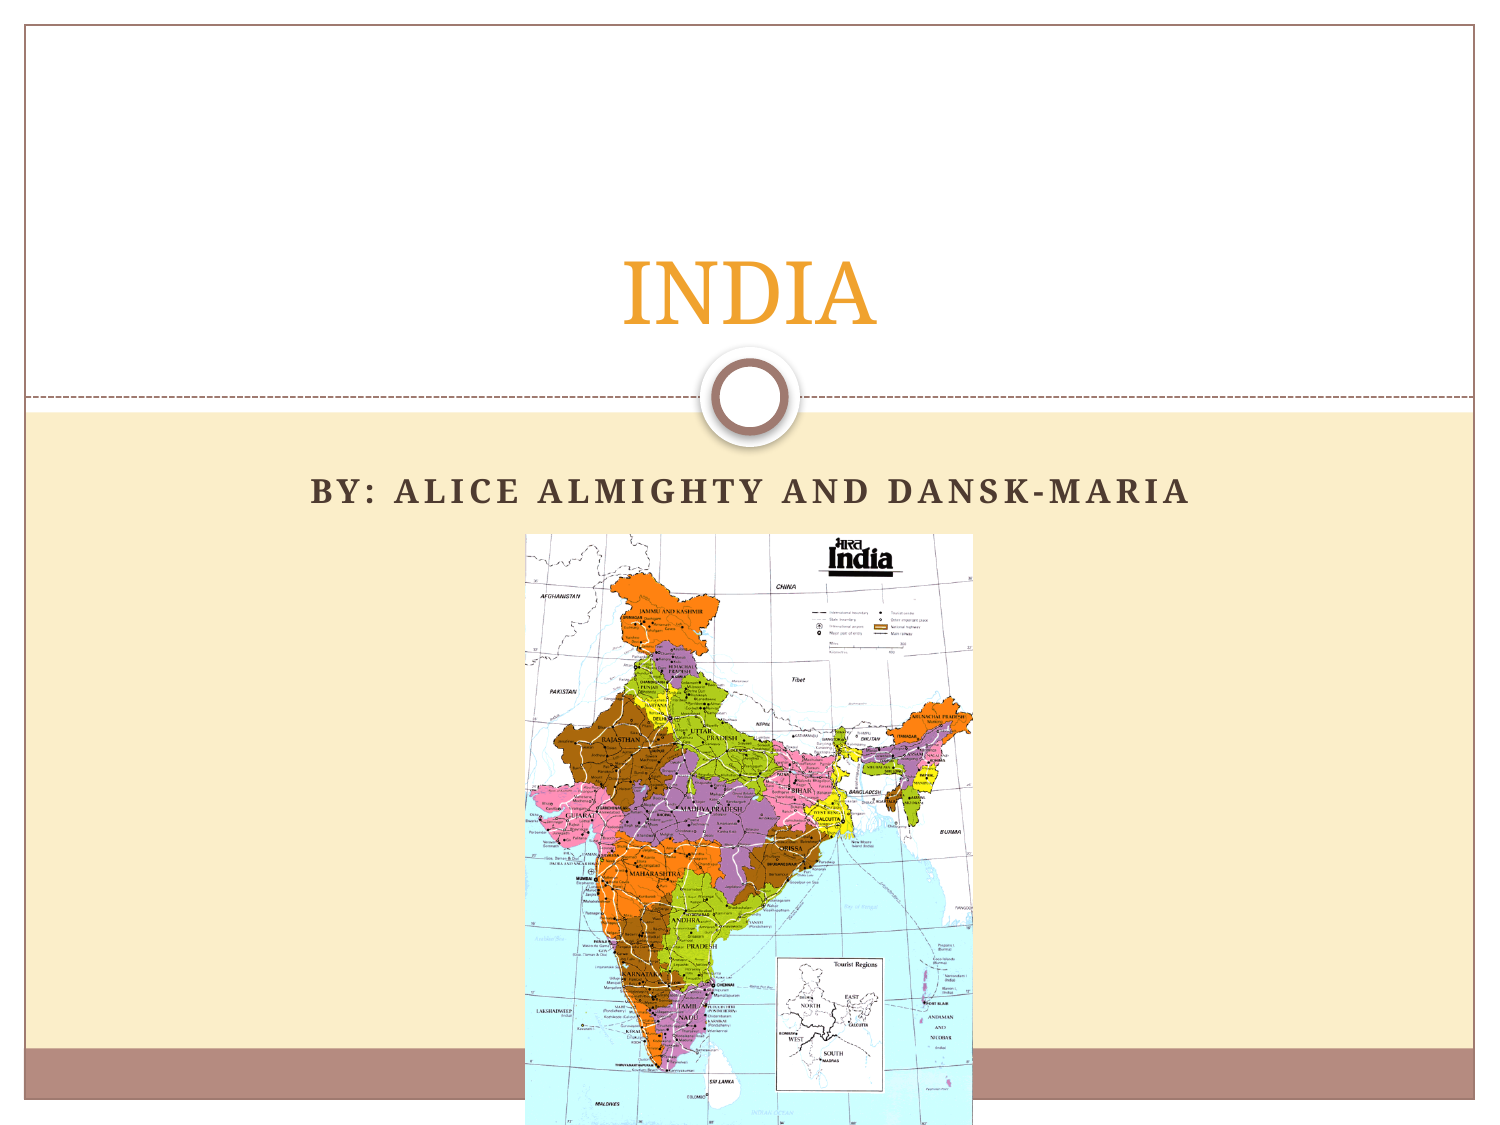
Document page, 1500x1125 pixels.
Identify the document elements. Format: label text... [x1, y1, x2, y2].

picture [524, 534, 973, 1125]
subtitle By: Alice Almighty and Dansk-Maria [225, 462, 1275, 750]
title INDIA [112, 62, 1388, 350]
